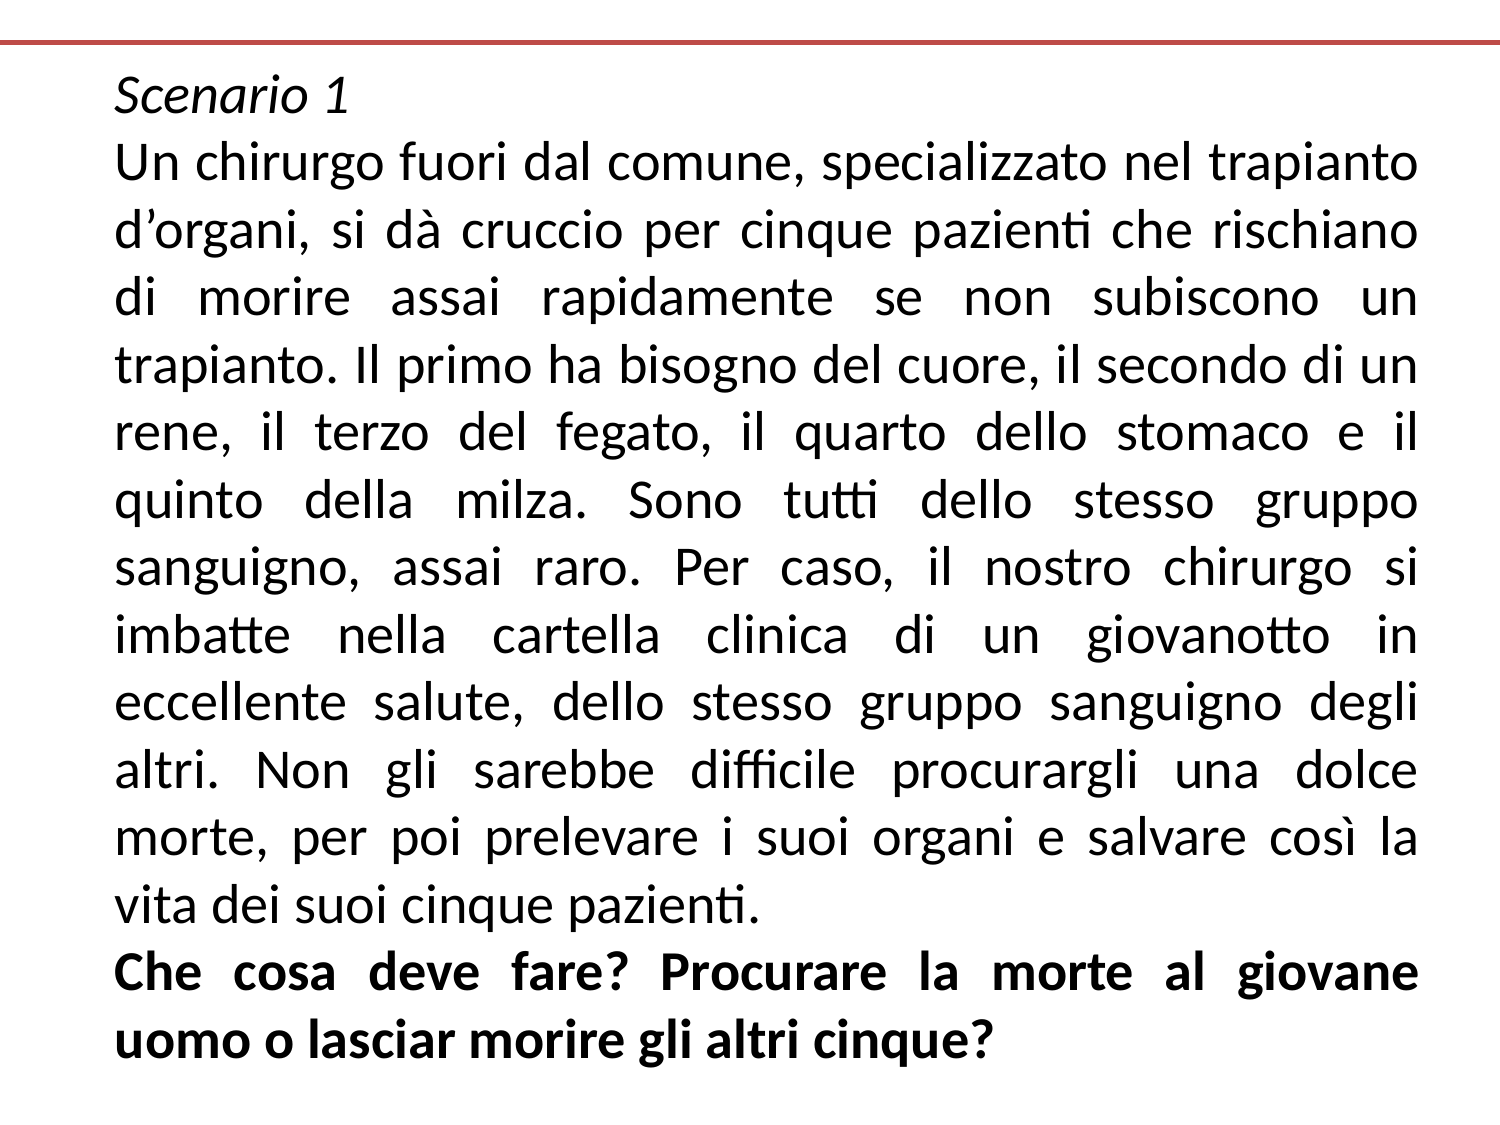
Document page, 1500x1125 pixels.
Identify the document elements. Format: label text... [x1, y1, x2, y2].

text_box Scenario 1 Un chirurgo fuori dal comune, specializzato nel trapianto d’organi, si dà cruccio per cinque pazienti che rischiano di morire assai rapidamente se non subiscono un trapianto. Il primo ha bisogno del cuore, il secondo di un rene, il terzo del fegato, il quarto dello stomaco e il quinto della milza. Sono tutti dello stesso gruppo sanguigno, assai raro. Per caso, il nostro chirurgo si imbatte nella cartella clinica di un giovanotto in eccellente salute, dello stesso gruppo sanguigno degli altri. Non gli sarebbe difficile procurargli una dolce morte, per poi prelevare i suoi organi e salvare così la vita dei suoi cinque pazienti. Che cosa deve fare? Procurare la morte al giovane uomo o lasciar morire gli altri cinque? [100, 52, 1436, 1077]
